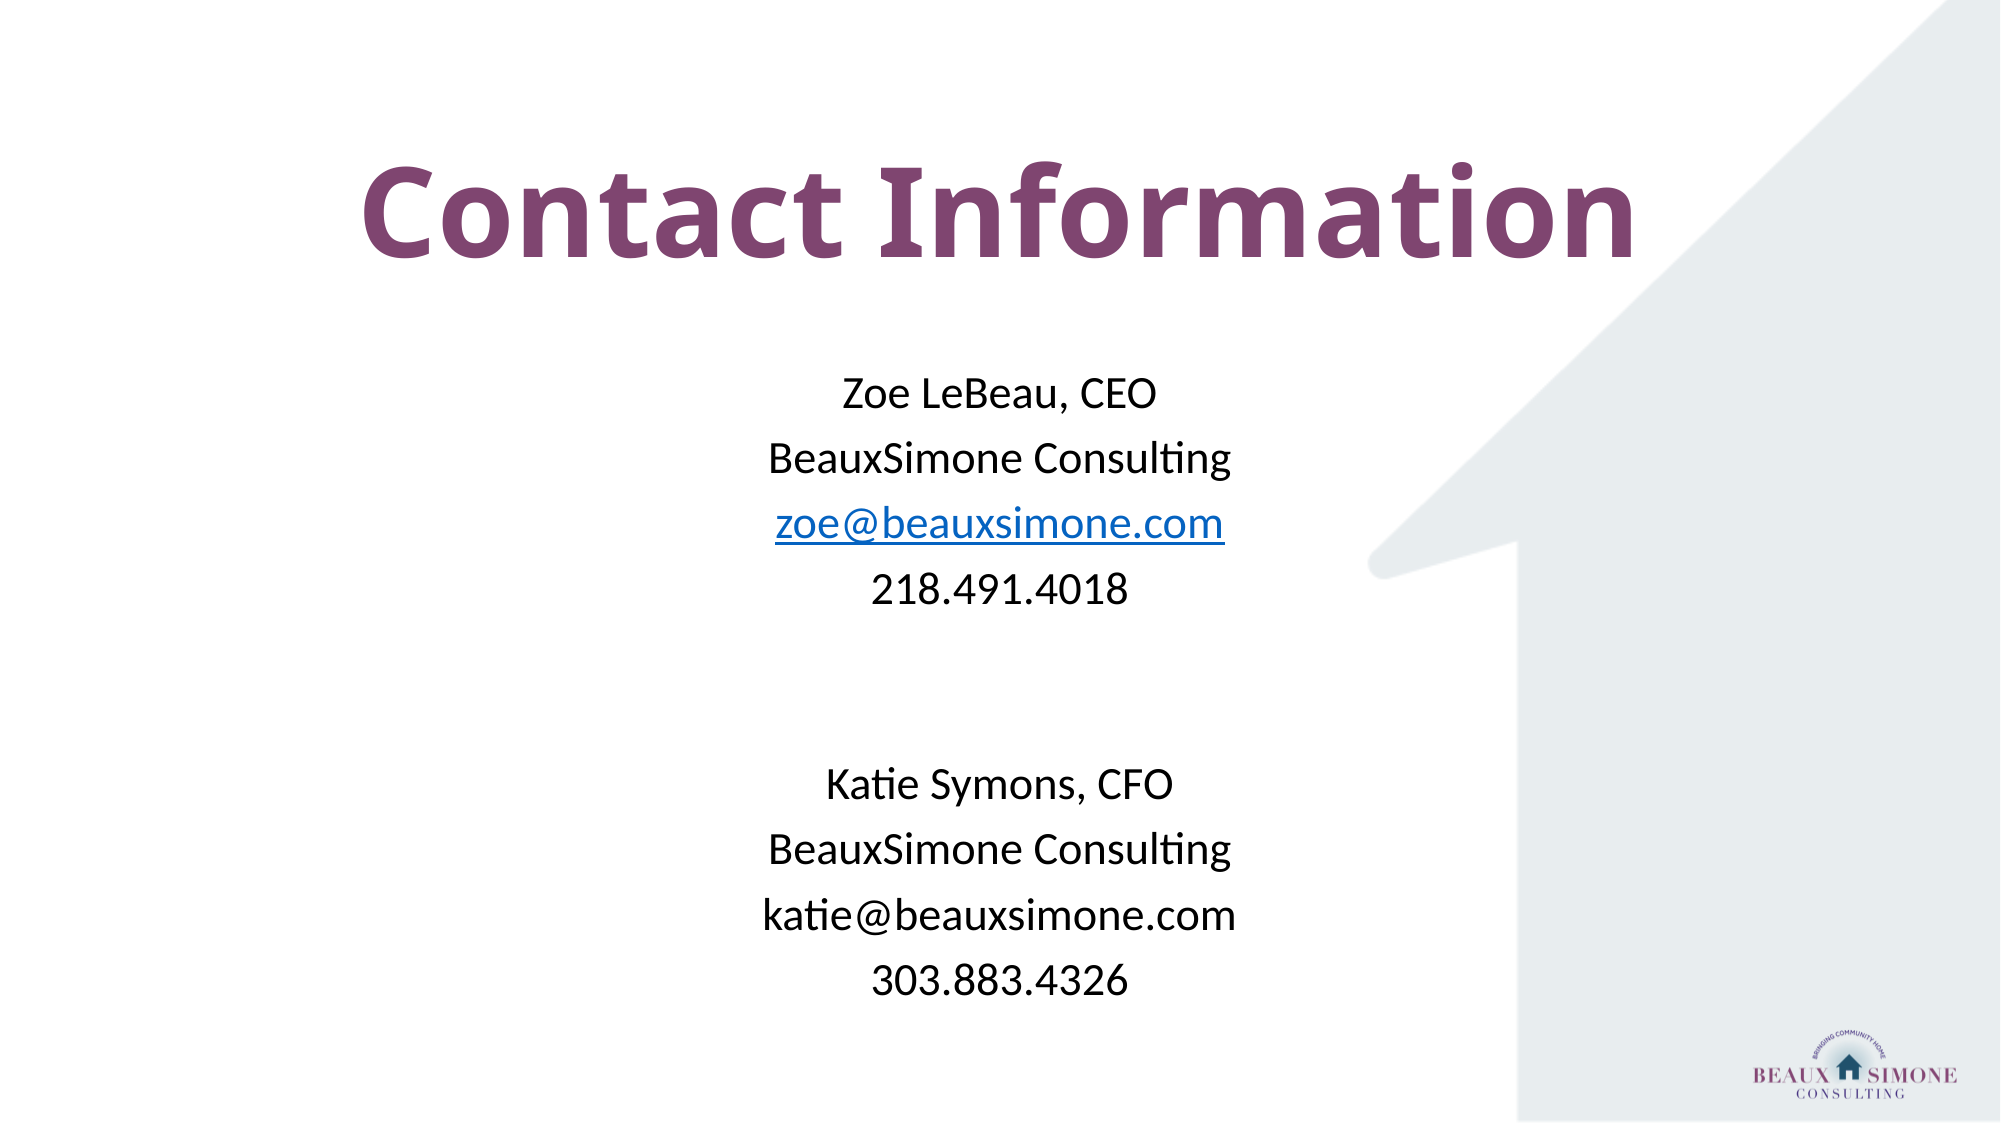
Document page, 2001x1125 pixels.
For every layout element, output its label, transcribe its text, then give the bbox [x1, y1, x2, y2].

title Contact Information [249, 81, 1750, 293]
text_box Zoe LeBeau, CEO BeauxSimone Consulting zoe@beauxsimone.com 218.491.4018 Katie Symons, CFO BeauxSimone Consulting katie@beauxsimone.com 303.883.4326 [137, 365, 1863, 1014]
picture [0, 0, 2001, 1125]
